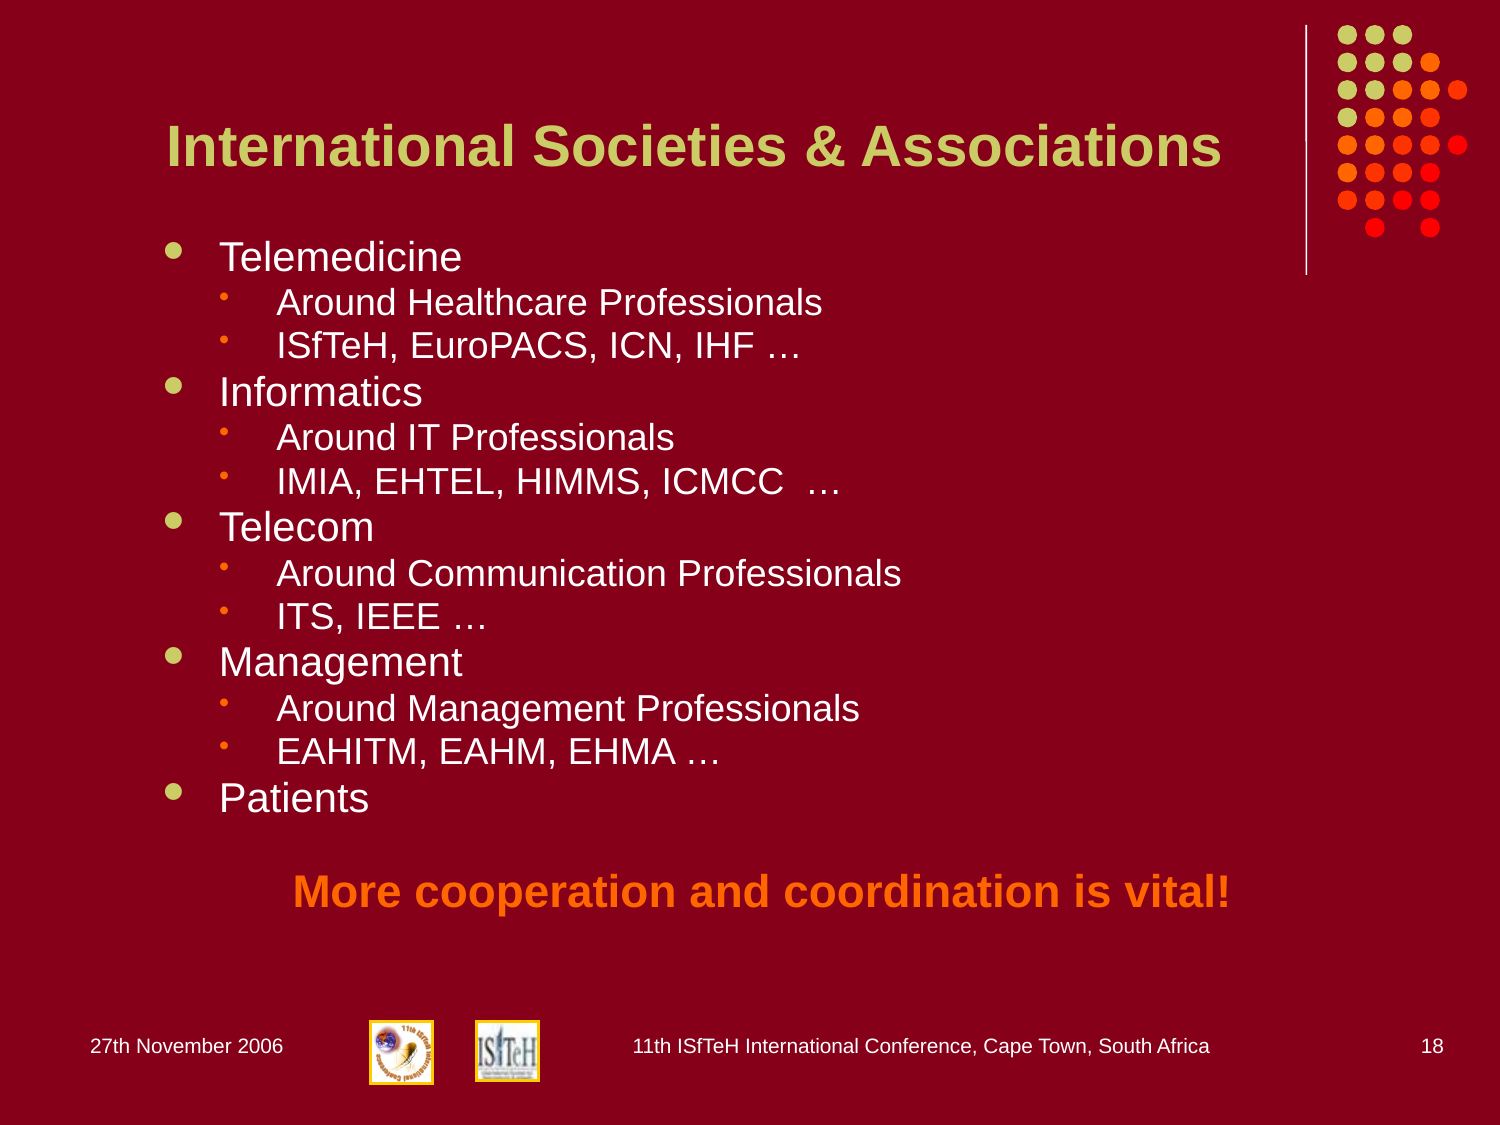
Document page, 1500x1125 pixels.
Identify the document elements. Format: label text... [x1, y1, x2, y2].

list Telemedicine Around Healthcare Professionals ISfTeH, EuroPACS, ICN, IHF … Informatics Around IT Professionals IMIA, EHTEL, HIMMS, ICMCC … Telecom Around Communication Professionals ITS, IEEE … Management Around Management Professionals EAHITM, EAHM, EHMA … Patients More cooperation and coordination is vital! [147, 231, 1390, 970]
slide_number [74, 1024, 337, 1101]
slide_number 18 [1340, 1024, 1460, 1101]
title International Societies & Associations [76, 89, 1315, 186]
picture [372, 1023, 431, 1082]
footer 11th ISfTeH International Conference, Cape Town, South Africa [572, 1024, 1270, 1101]
picture [478, 1023, 537, 1079]
